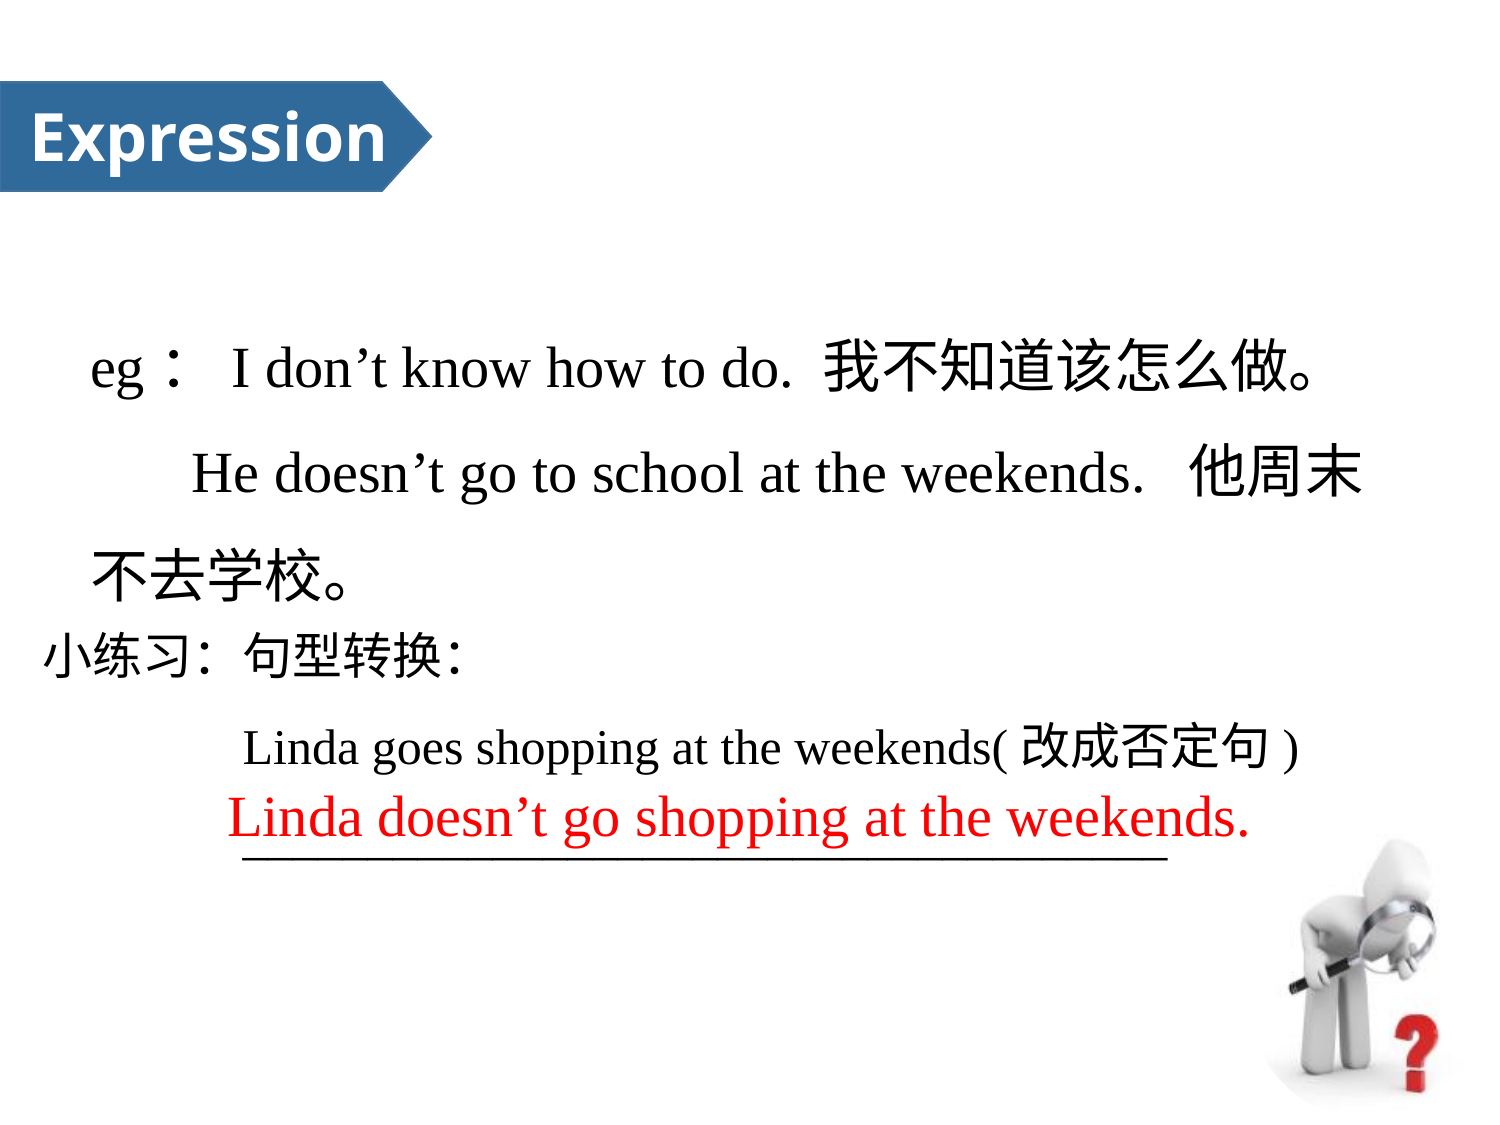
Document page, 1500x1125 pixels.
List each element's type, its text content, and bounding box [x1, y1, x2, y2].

picture [1240, 822, 1496, 1121]
text_box 小练习：句型转换： Linda goes shopping at the weekends(改成否定句) _____________________________________ [27, 587, 1346, 873]
text_box eg：I don’t know how to do. 我不知道该怎么做。 He doesn’t go to school at the weekends. 他周末不去学校。 [75, 286, 1397, 617]
title Expression [15, 96, 513, 181]
text_box Linda doesn’t go shopping at the weekends. [212, 771, 1267, 856]
